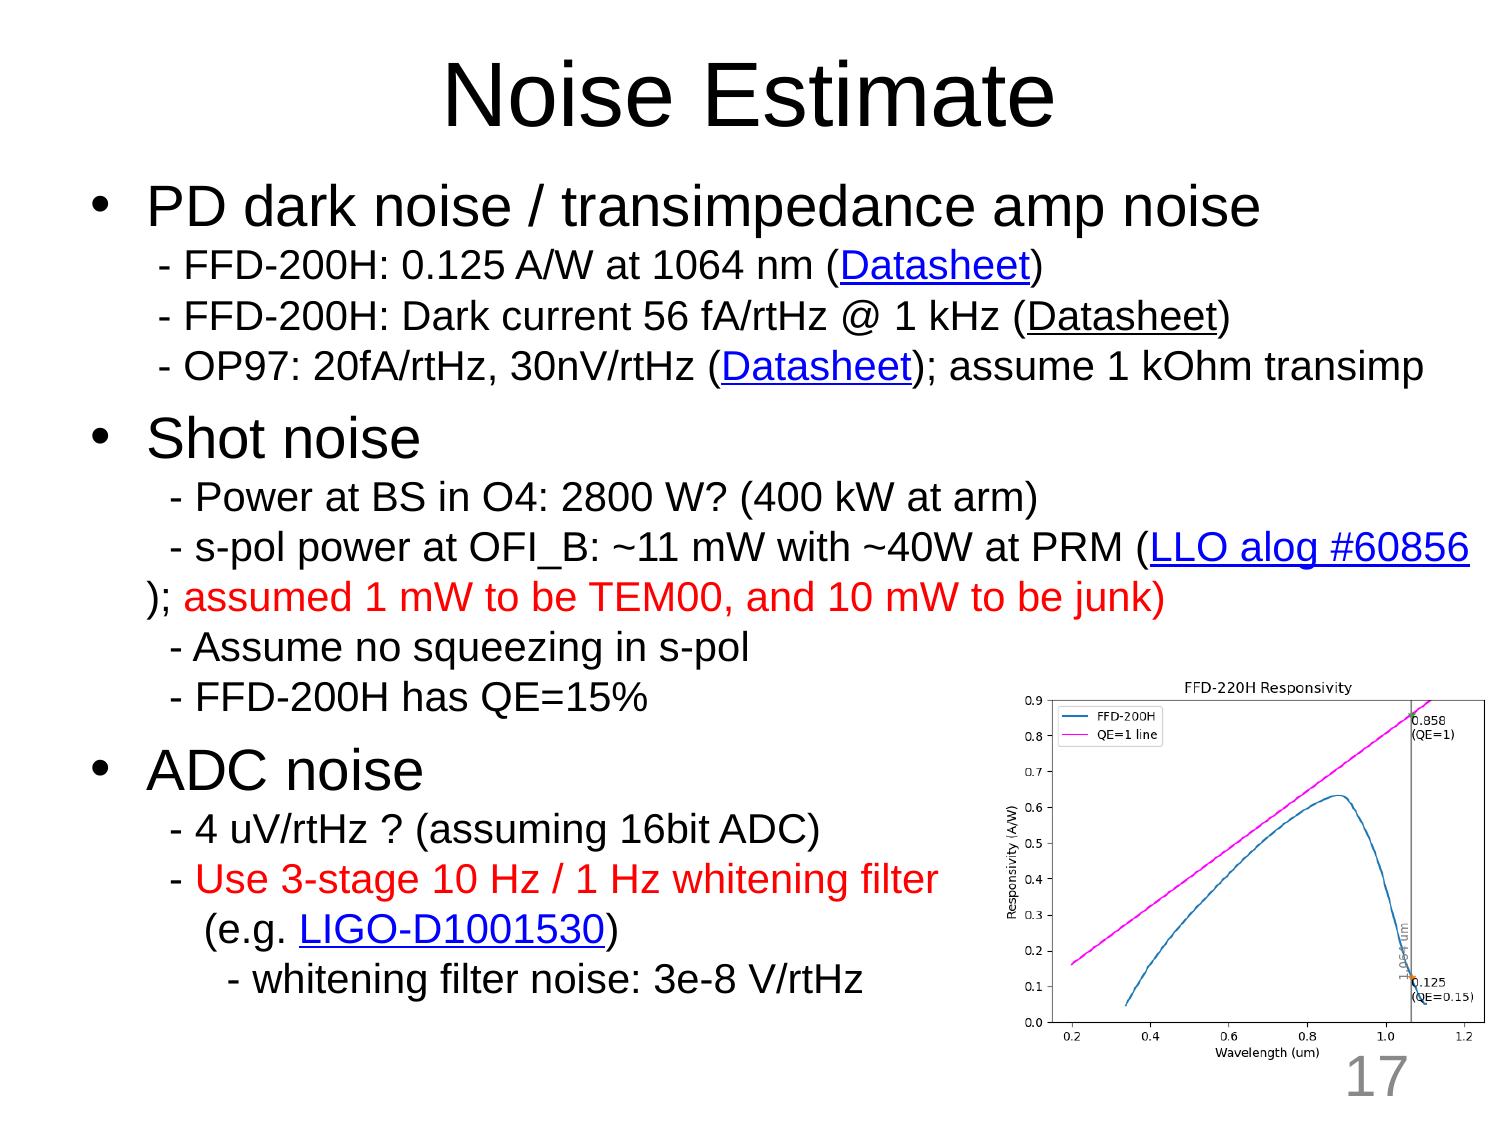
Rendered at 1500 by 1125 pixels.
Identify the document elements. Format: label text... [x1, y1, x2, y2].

slide_number 17 [1074, 1077, 1425, 1103]
title Noise Estimate [0, 0, 1500, 184]
list PD dark noise / transimpedance amp noise - FFD-200H: 0.125 A/W at 1064 nm (Datasheet) - FFD-200H: Dark current 56 fA/rtHz @ 1 kHz (Datasheet) - OP97: 20fA/rtHz, 30nV/rtHz (Datasheet); assume 1 kOhm transimp Shot noise - Power at BS in O4: 2800 W? (400 kW at arm) - s-pol power at OFI_B: ~11 mW with ~40W at PRM (LLO alog #60856); assumed 1 mW to be TEM00, and 10 mW to be junk) - Assume no squeezing in s-pol - FFD-200H has QE=15% ADC noise - 4 uV/rtHz ? (assuming 16bit ADC) - Use 3-stage 10 Hz / 1 Hz whitening filter (e.g. LIGO-D1001530) - whitening filter noise: 3e-8 V/rtHz [75, 160, 1500, 1035]
picture [997, 672, 1493, 1069]
